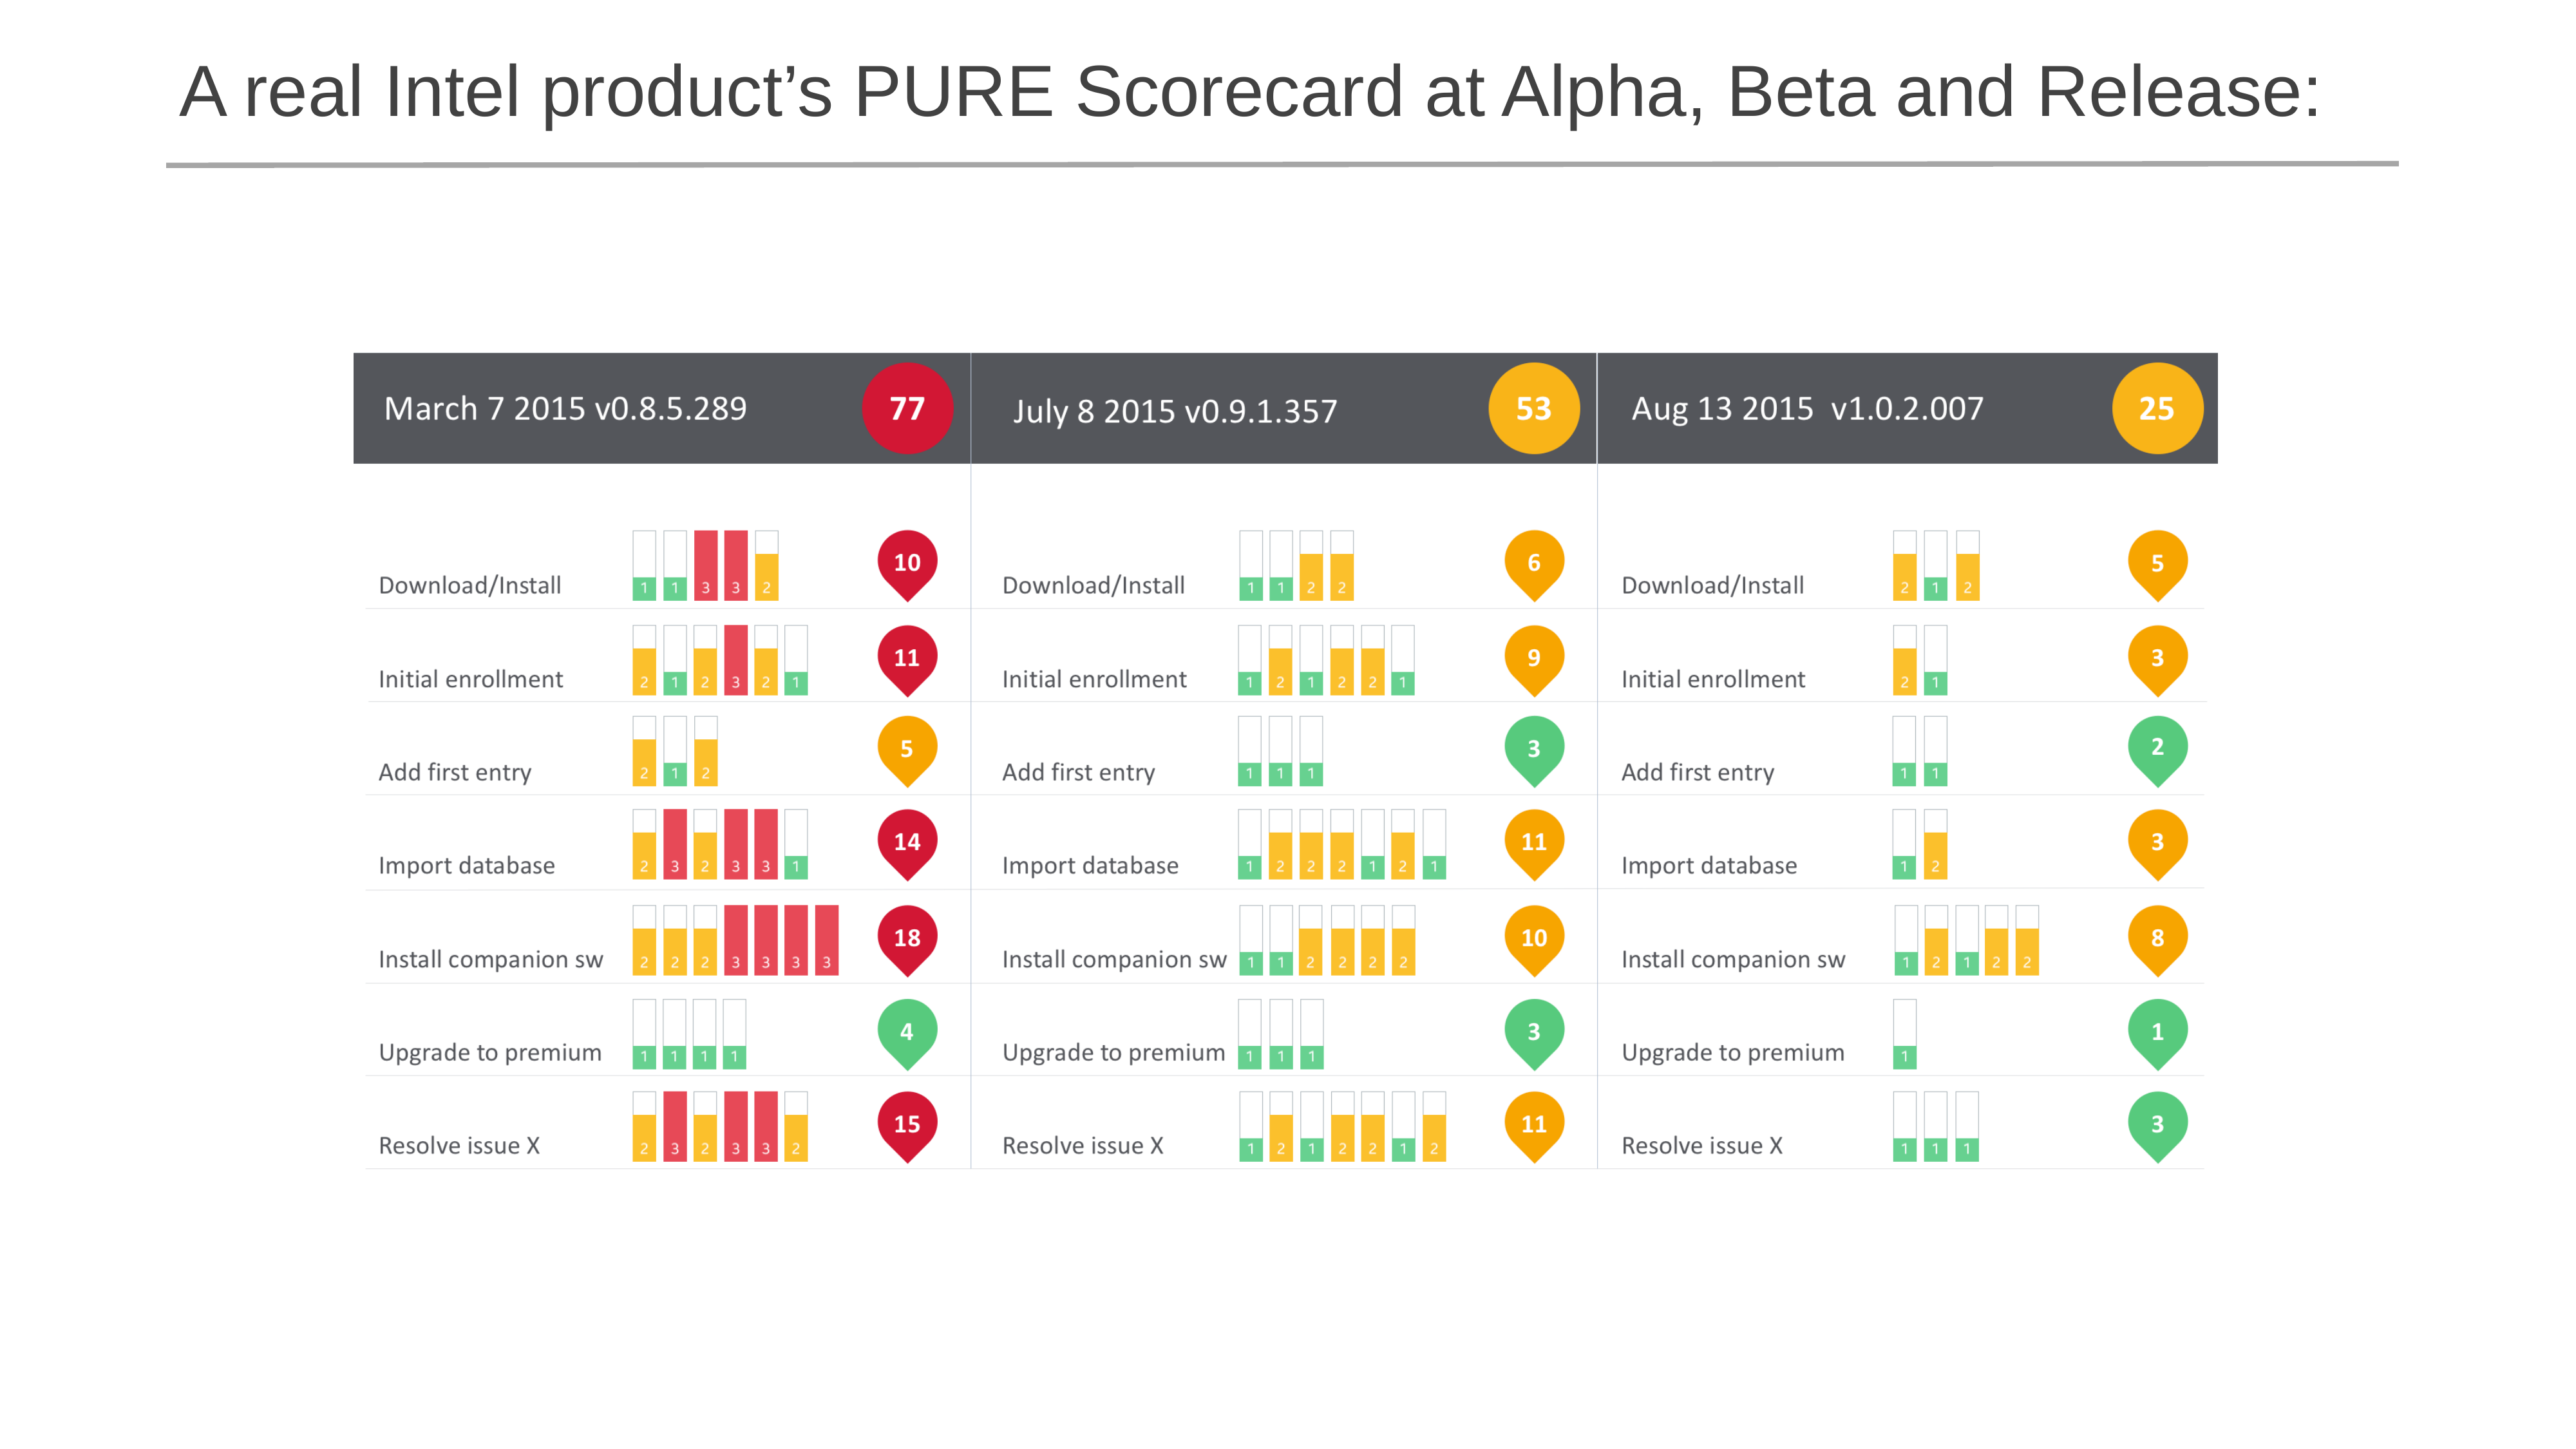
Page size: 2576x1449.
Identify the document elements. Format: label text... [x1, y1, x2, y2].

picture [354, 352, 2218, 1188]
title A real Intel product’s PURE Scorecard at Alpha, Beta and Release: [167, 32, 2404, 189]
